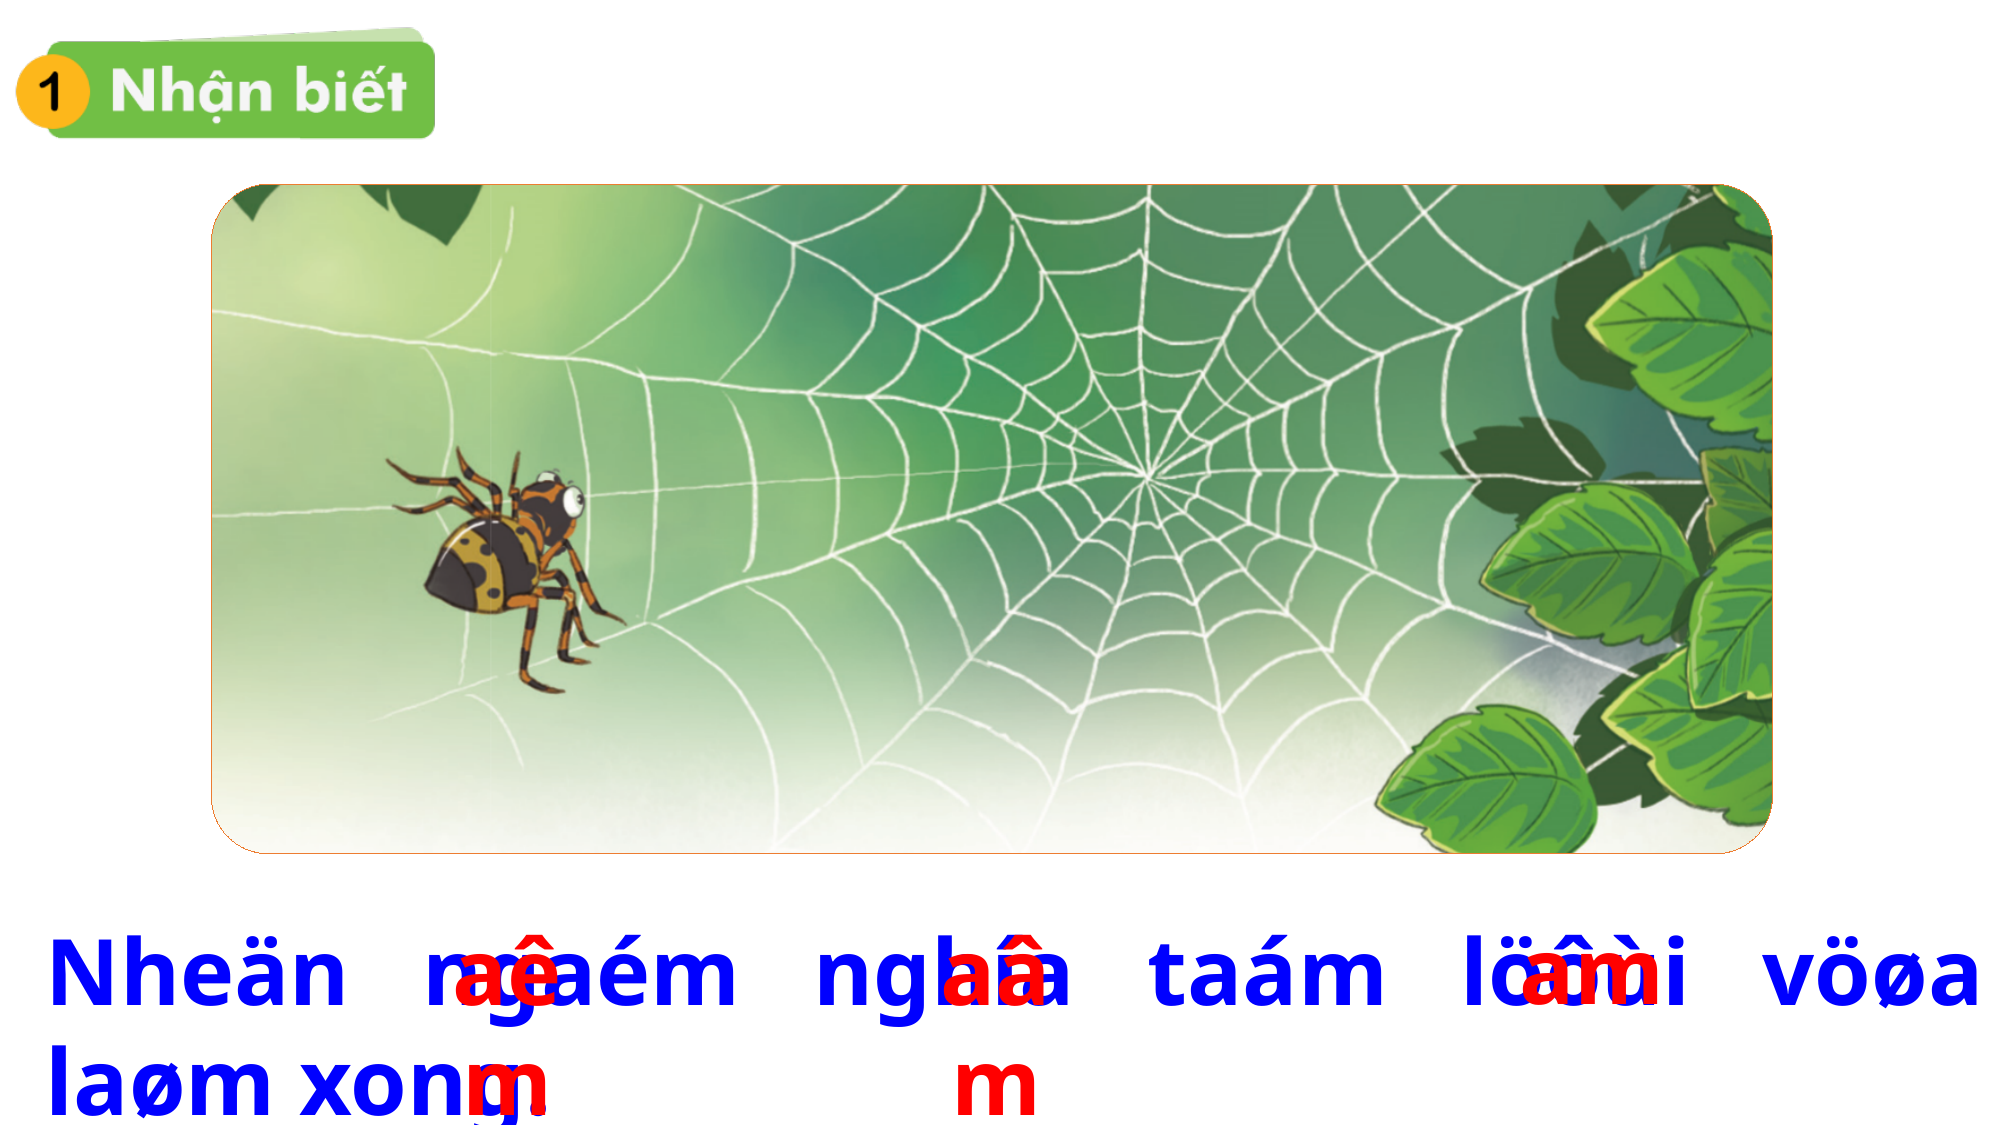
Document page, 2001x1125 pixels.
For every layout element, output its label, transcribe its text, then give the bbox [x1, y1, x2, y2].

picture [0, 21, 445, 152]
picture [211, 184, 1773, 854]
text_box Nheän ngaém nghía taám löôùi vöøa laøm xong. [601, 906, 902, 1125]
text_box aêm [414, 906, 601, 1125]
text_box am [1499, 905, 1686, 1031]
text_box aâm [902, 906, 1090, 1125]
text_box Nheän ngaém nghía taám löôùi vöøa laøm xong. [16, 906, 414, 1125]
text_box Nheän ngaém nghía taám löôùi vöøa laøm xong. [1090, 906, 2000, 1125]
